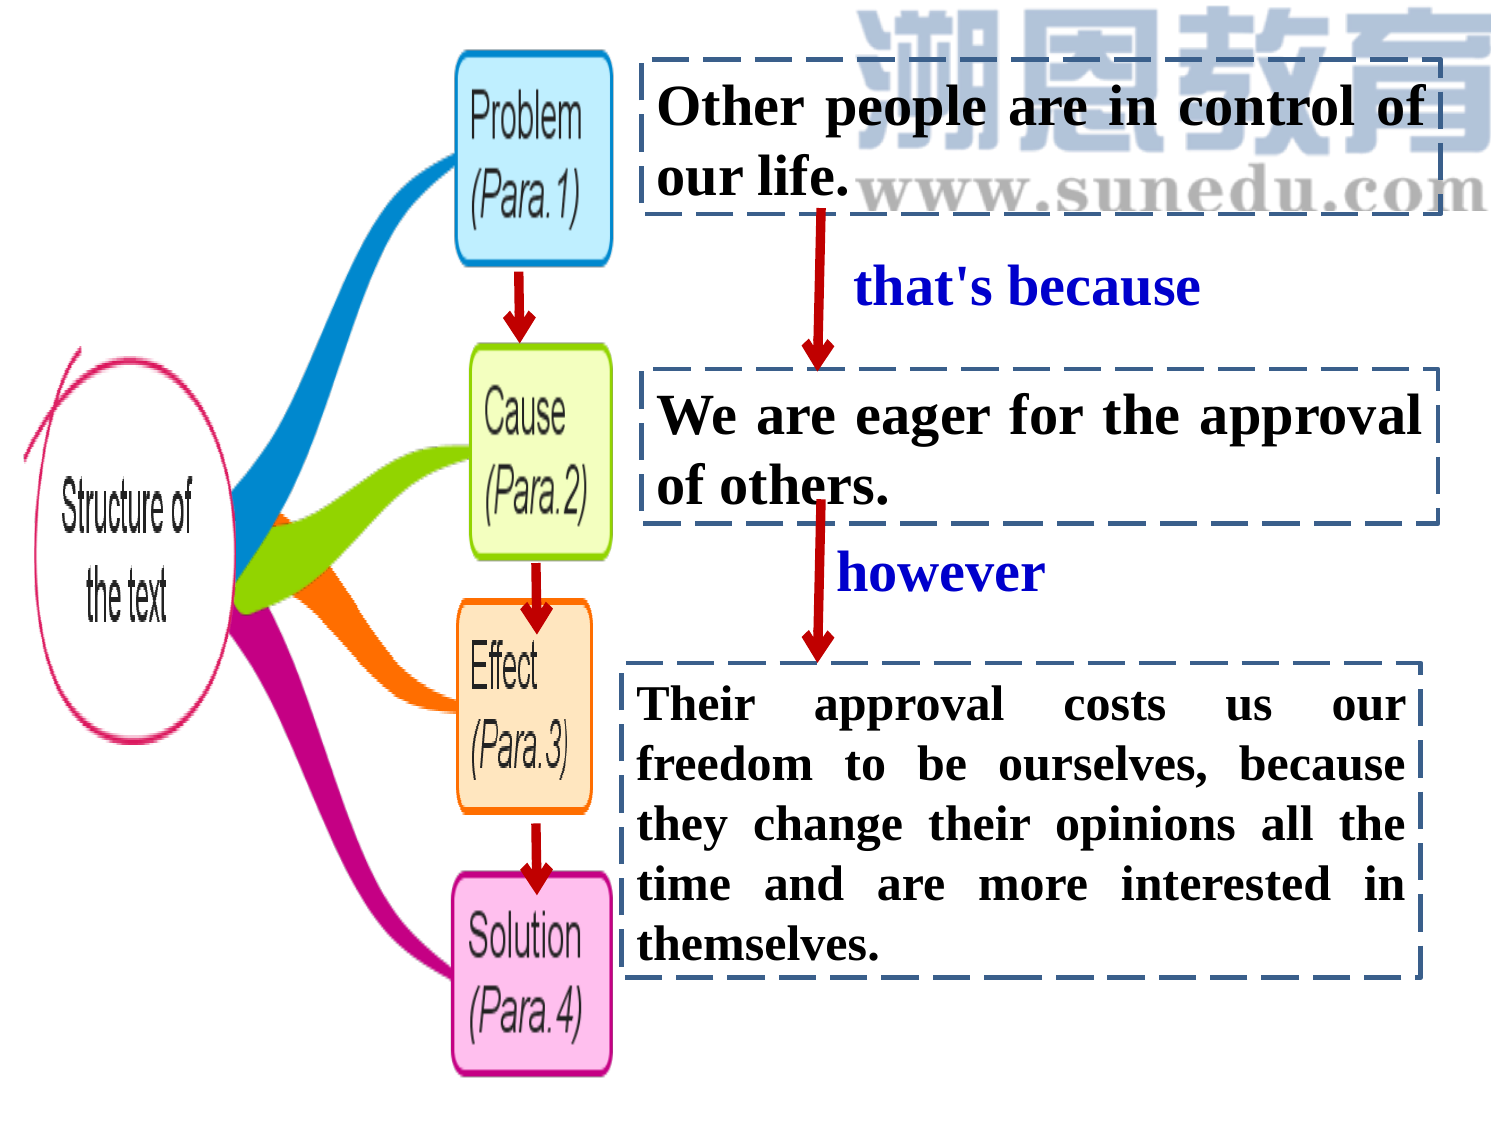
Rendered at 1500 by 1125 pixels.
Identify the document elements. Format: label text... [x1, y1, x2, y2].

picture [853, 4, 1491, 211]
picture [16, 31, 622, 1125]
text_box [810, 208, 825, 372]
text_box Other people are in control of our life. [641, 59, 1441, 214]
text_box however [821, 525, 1117, 611]
text_box Their approval costs us our freedom to be ourselves, because they change their opinions all the time and are more interested in themselves. [627, 662, 1421, 978]
text_box [810, 499, 826, 663]
text_box that's because [838, 239, 1222, 325]
text_box We are eager for the approval of others. [641, 368, 1438, 524]
